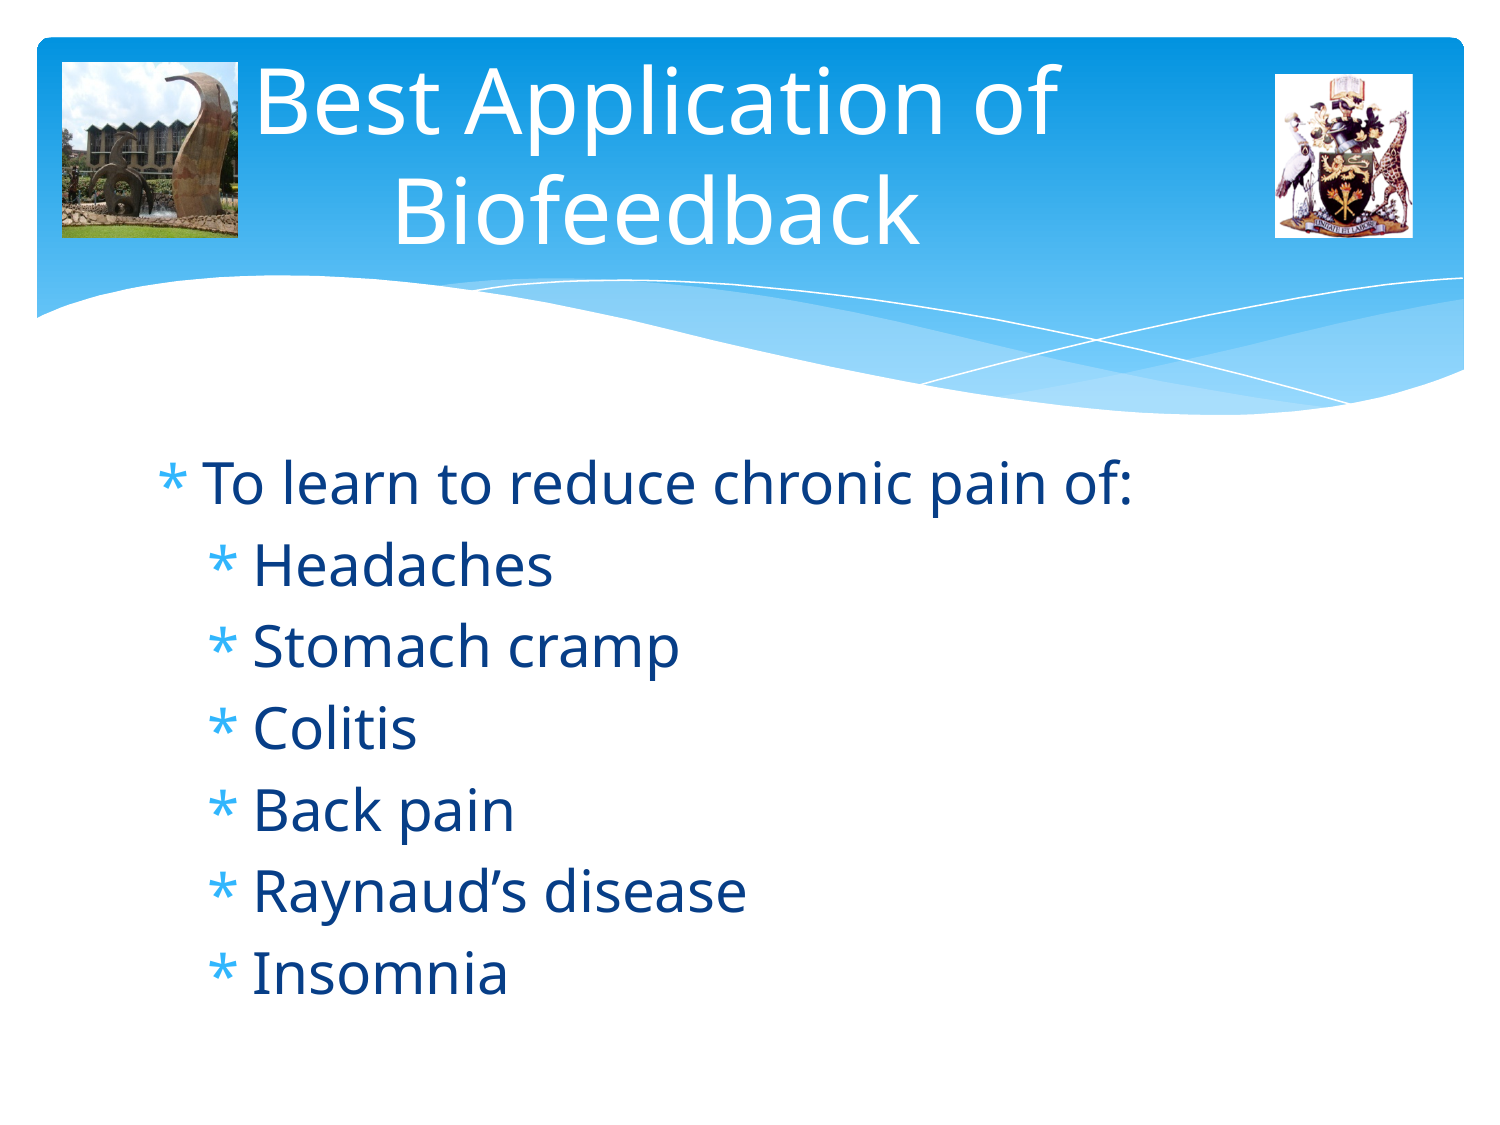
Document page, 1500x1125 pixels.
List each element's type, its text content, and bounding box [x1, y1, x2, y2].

picture [1275, 75, 1413, 238]
list To learn to reduce chronic pain of: Headaches Stomach cramp Colitis Back pain Raynaud’s disease Insomnia [142, 438, 1413, 1100]
title Best Application of Biofeedback [37, 50, 1275, 256]
